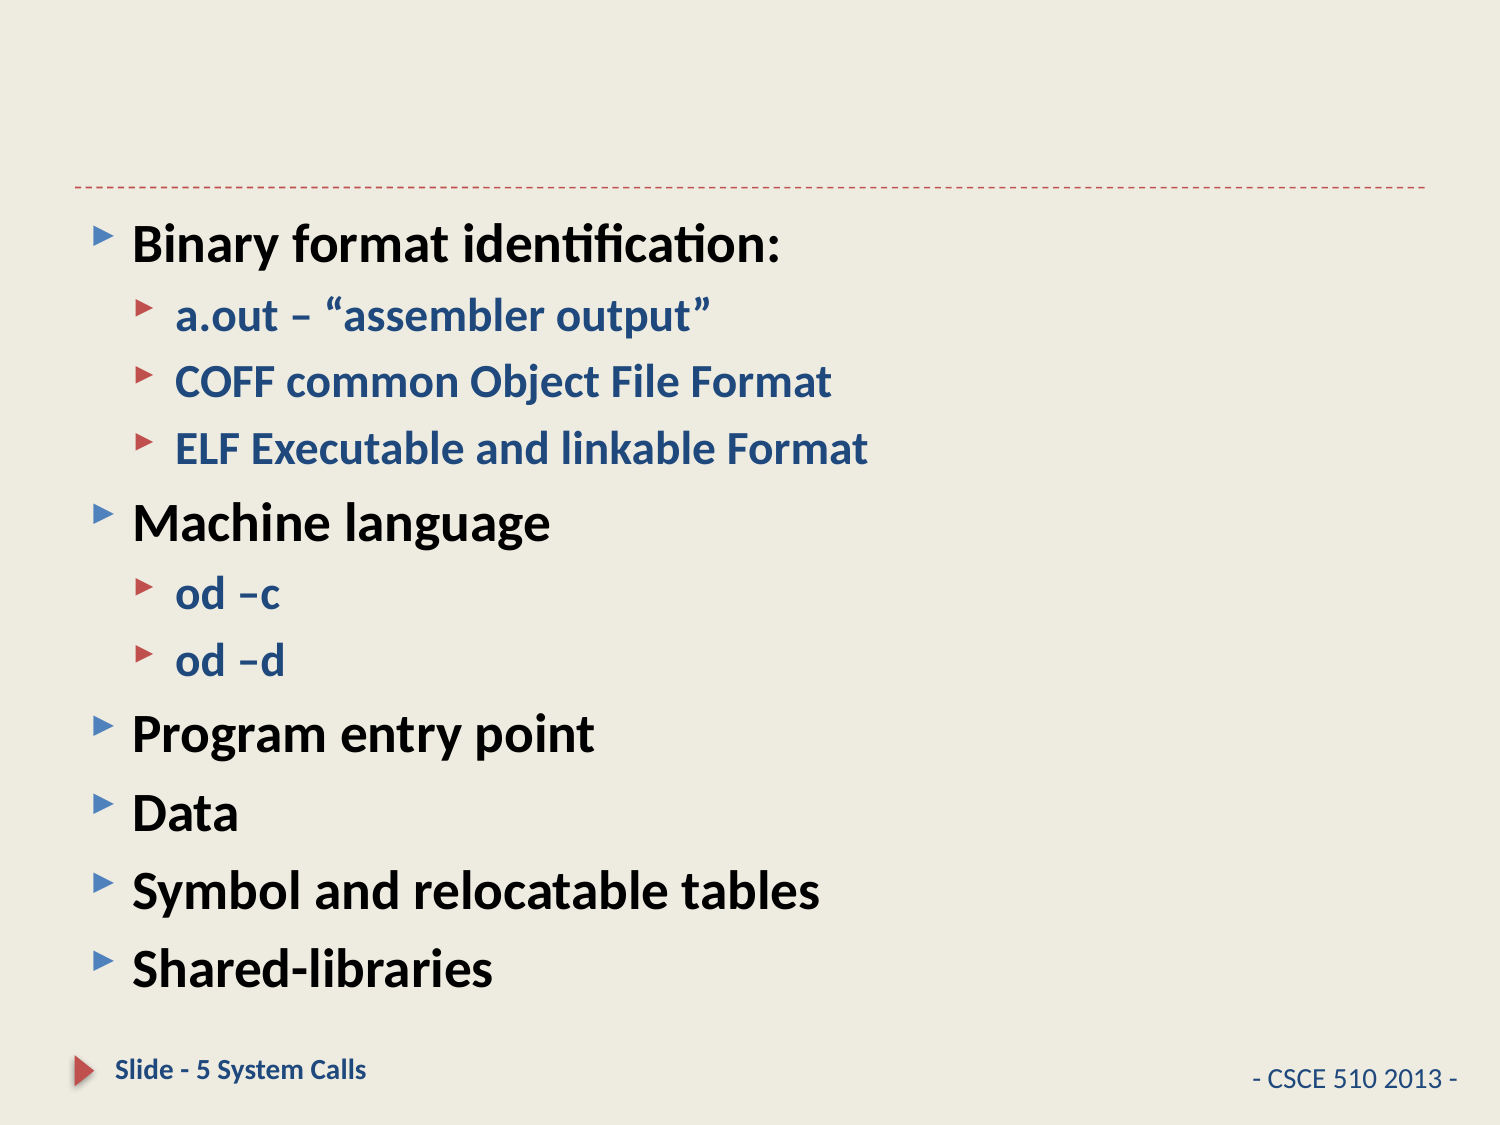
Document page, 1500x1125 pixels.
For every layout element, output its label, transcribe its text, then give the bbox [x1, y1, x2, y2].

slide_number - CSCE 510 2013 - [1237, 1052, 1488, 1113]
slide_number Slide - 5 System Calls [100, 1042, 426, 1103]
list Binary format identification: a.out – “assembler output” COFF common Object File Format ELF Executable and linkable Format Machine language od –c od –d Program entry point Data Symbol and relocatable tables Shared-libraries [75, 200, 1425, 1010]
